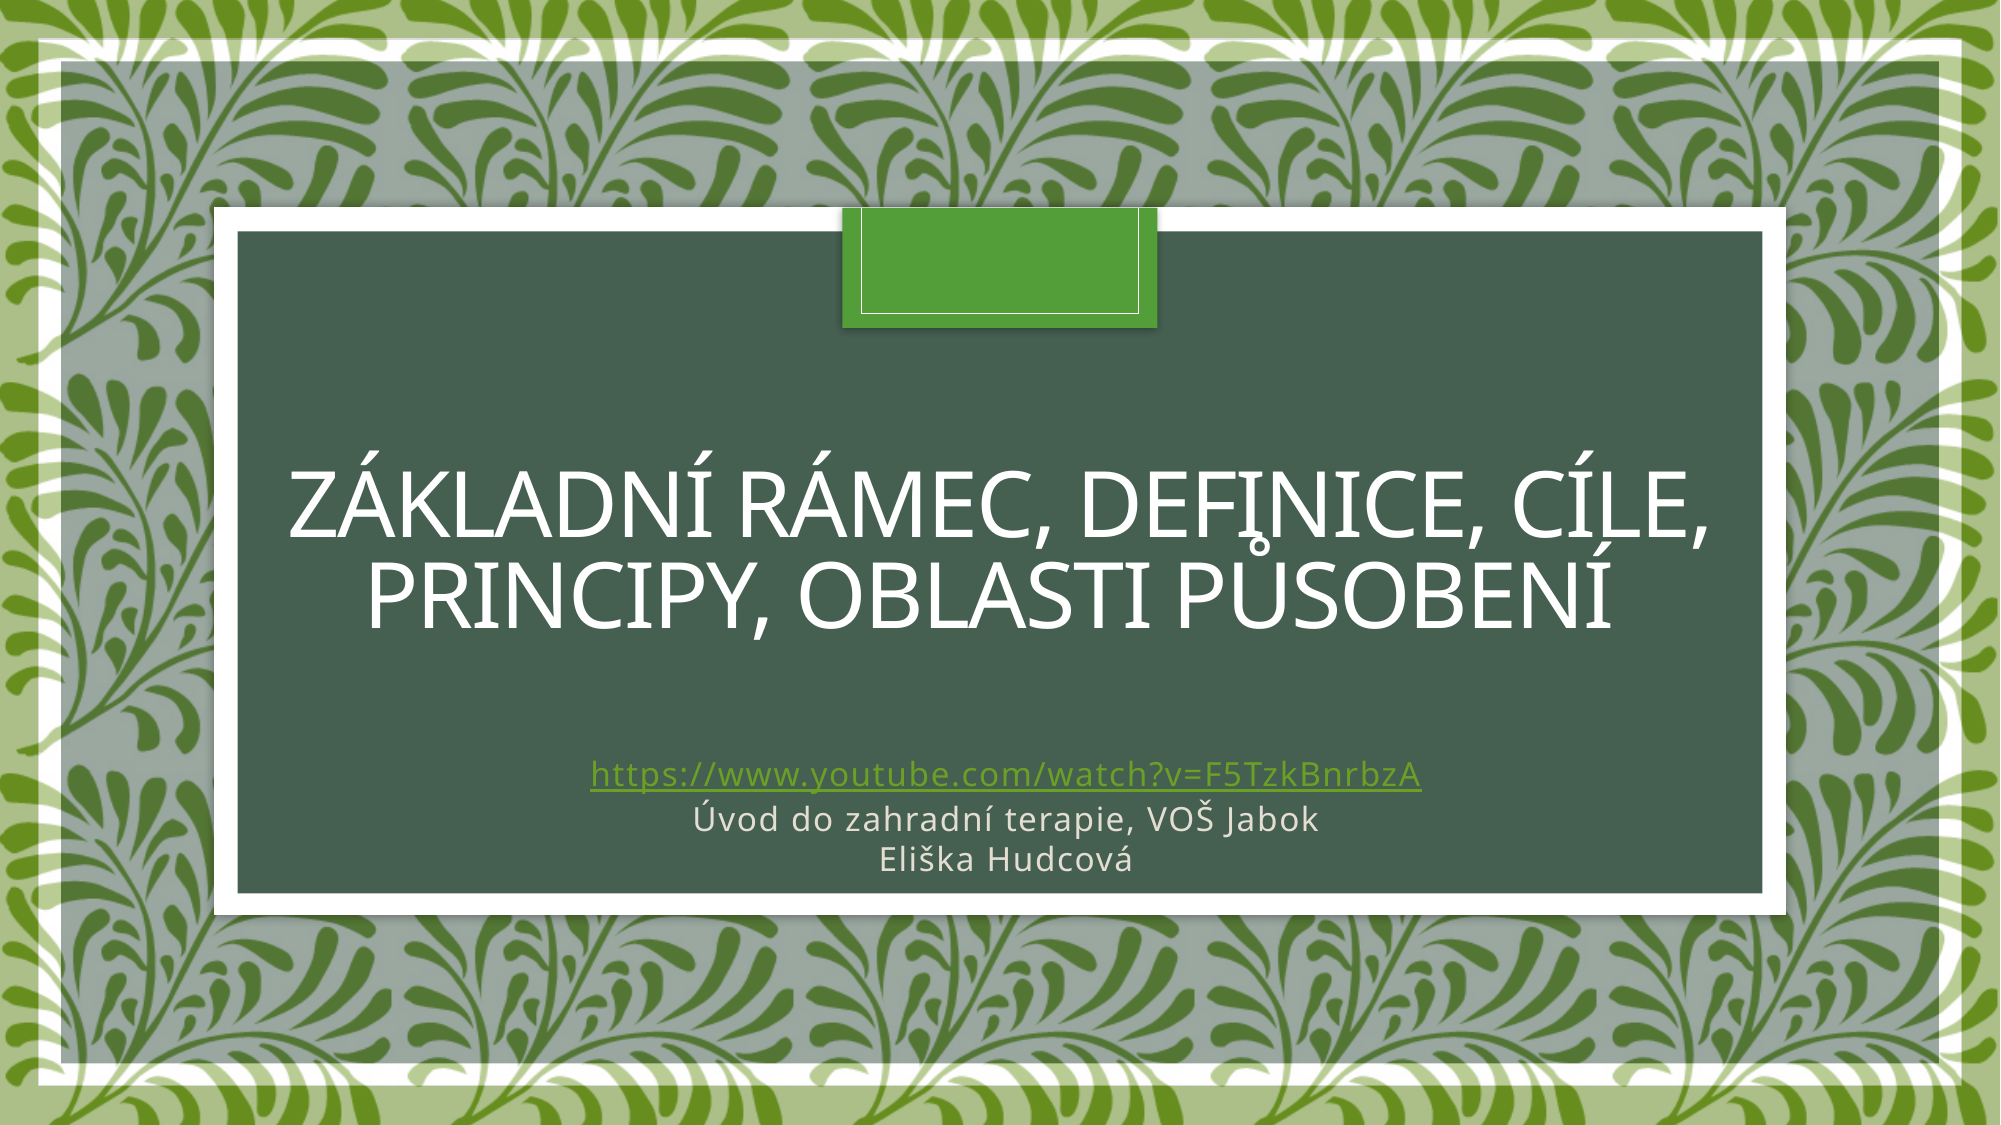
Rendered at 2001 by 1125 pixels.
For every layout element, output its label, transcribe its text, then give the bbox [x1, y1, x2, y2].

title Základní rámec, DEFINICE, cíle, principy, oblasti působení [256, 343, 1744, 745]
subtitle https://www.youtube.com/watch?v=F5TzkBnrbzA Úvod do zahradní terapie, VOŠ Jabok Eliška Hudcová [256, 745, 1757, 882]
